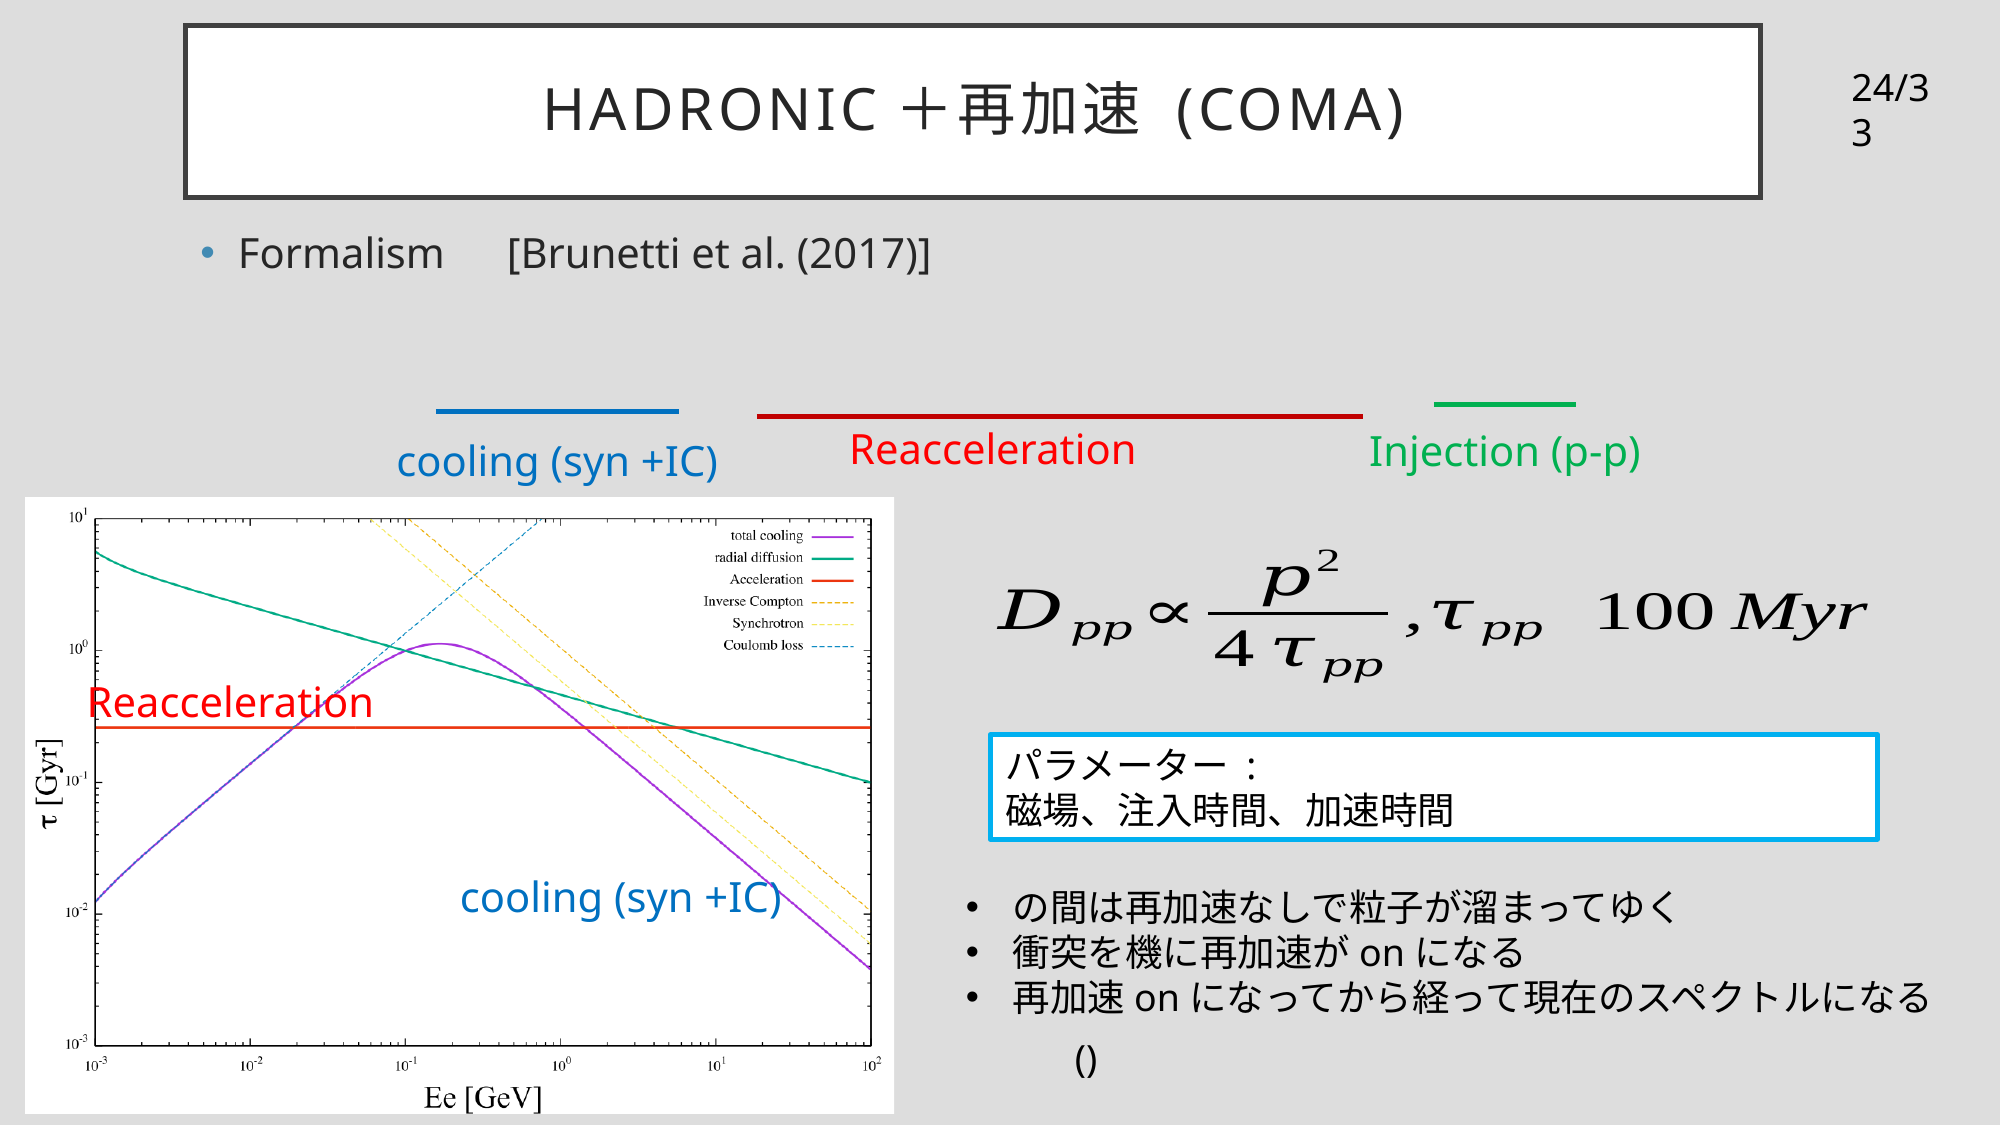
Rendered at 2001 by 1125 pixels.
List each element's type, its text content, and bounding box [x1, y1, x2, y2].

picture [25, 497, 895, 1114]
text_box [357, 404, 1682, 493]
text_box 24/33 [1836, 56, 1960, 162]
title Hadronic＋再加速 (Coma) [183, 23, 1763, 200]
